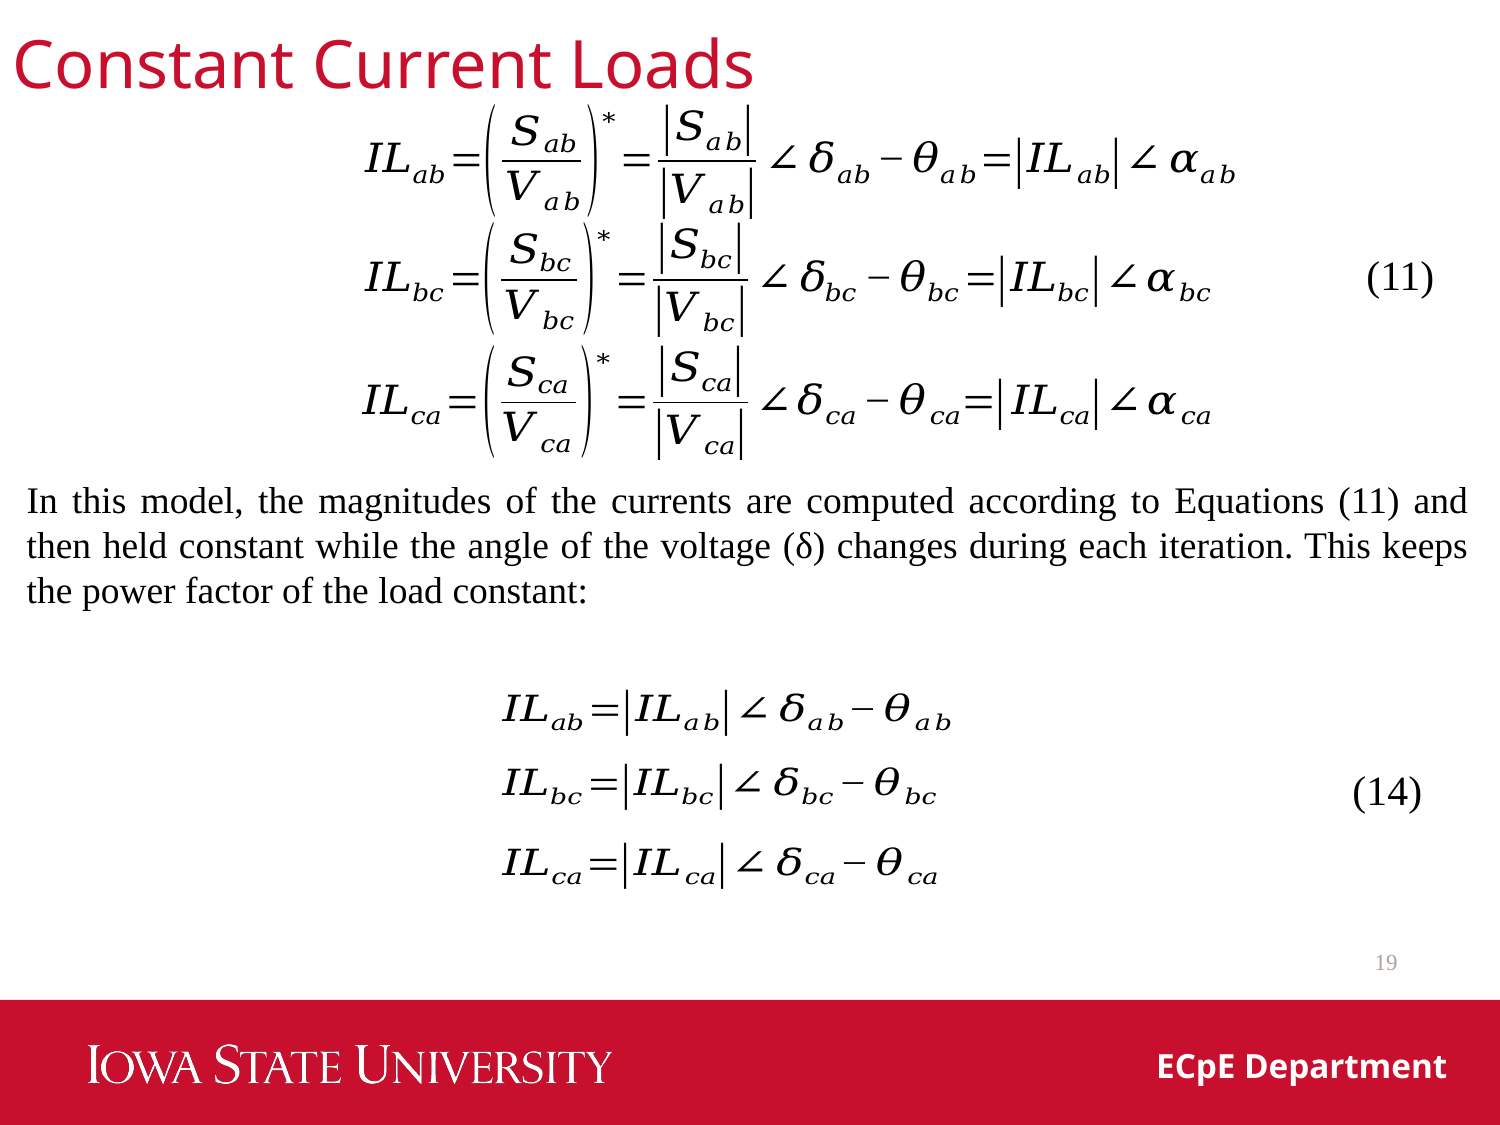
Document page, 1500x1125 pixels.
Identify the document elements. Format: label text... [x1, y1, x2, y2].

text_box In this model, the magnitudes of the currents are computed according to Equations (11) and then held constant while the angle of the voltage (δ) changes during each iteration. This keeps the power factor of the load constant: [11, 468, 1485, 619]
text_box (11) [1351, 241, 1450, 307]
slide_number 19 [1062, 931, 1413, 992]
picture [87, 1044, 613, 1088]
text_box Constant Current Loads [0, 14, 771, 109]
text_box (14) [1337, 756, 1438, 822]
